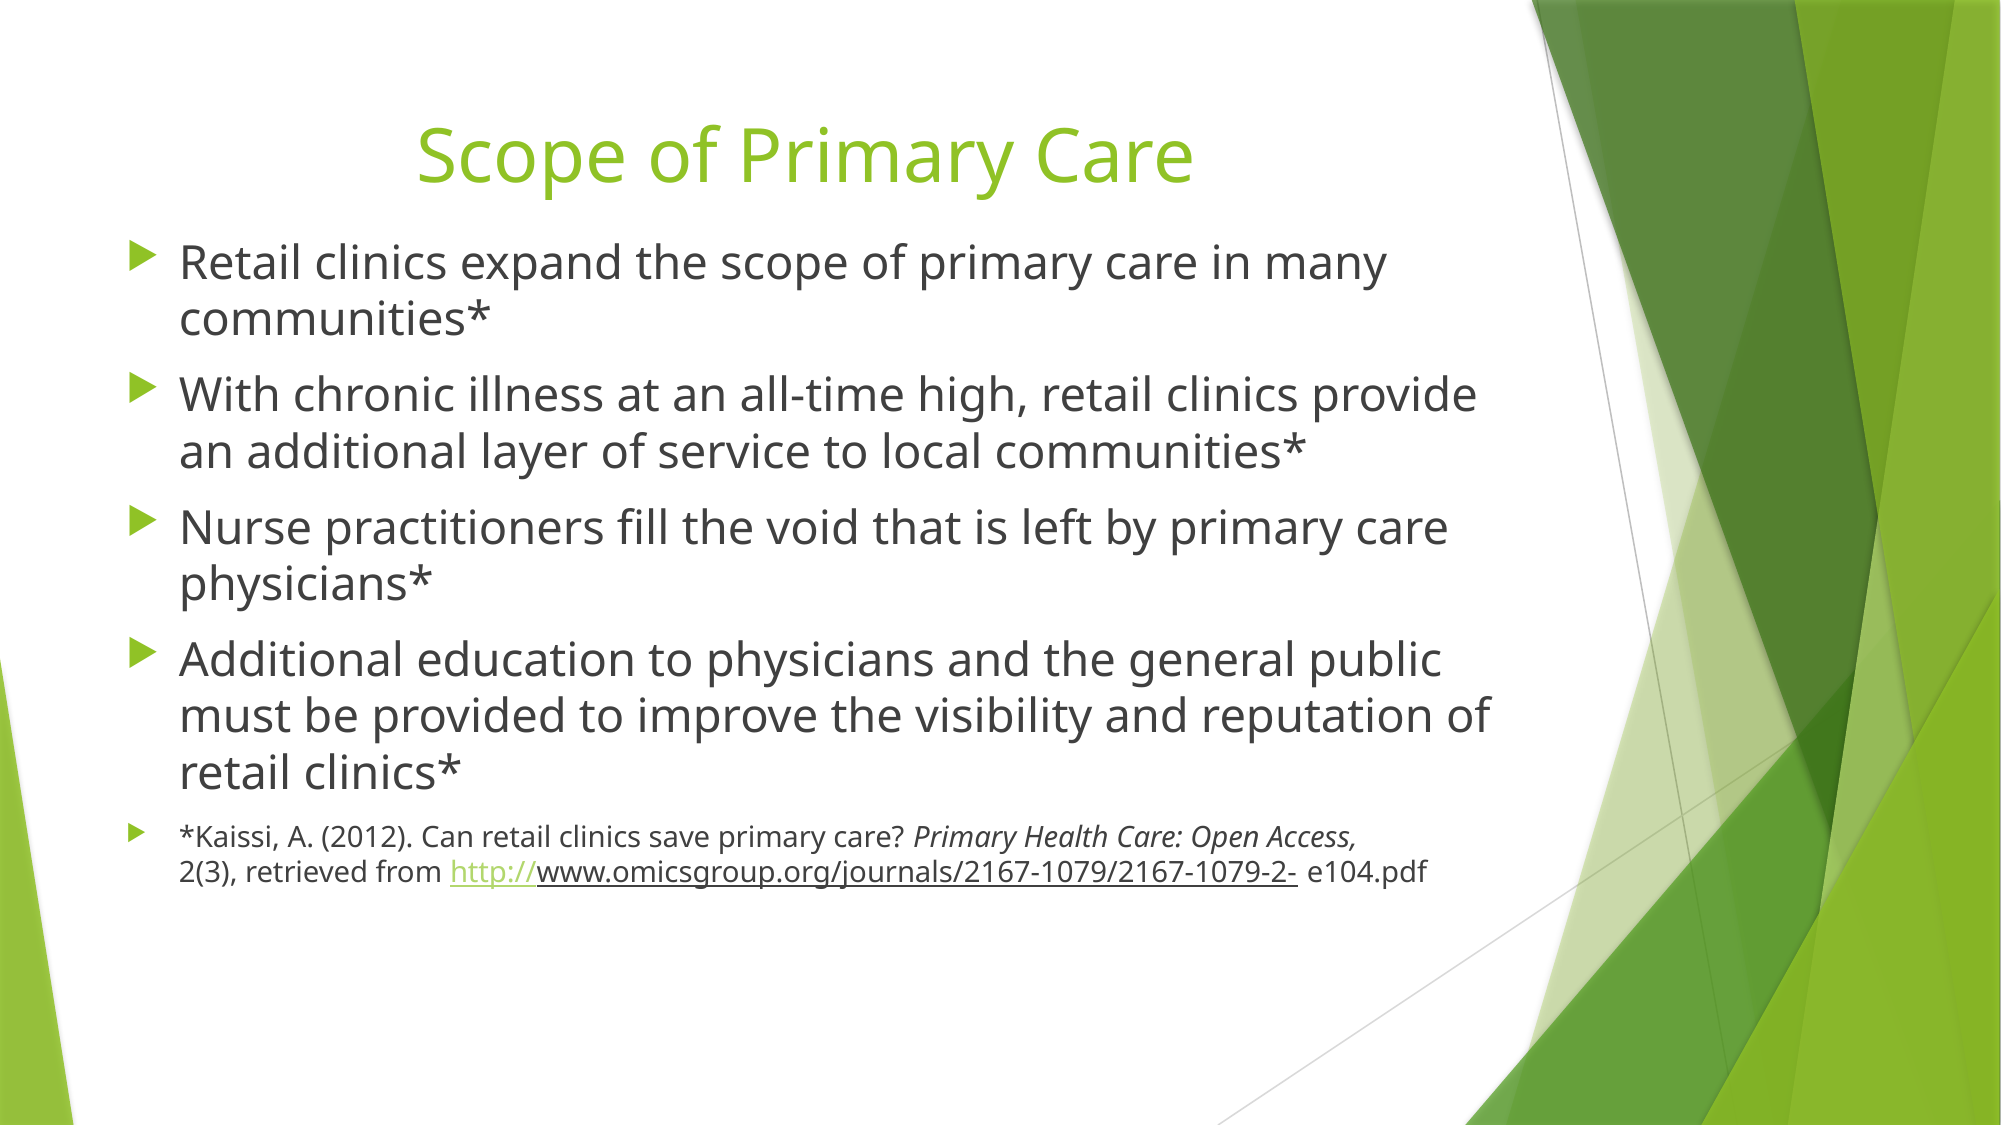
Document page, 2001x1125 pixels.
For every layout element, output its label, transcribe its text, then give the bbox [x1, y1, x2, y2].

list Retail clinics expand the scope of primary care in many communities* With chronic illness at an all-time high, retail clinics provide an additional layer of service to local communities* Nurse practitioners fill the void that is left by primary care physicians* Additional education to physicians and the general public must be provided to improve the visibility and reputation of retail clinics* *Kaissi, A. (2012). Can retail clinics save primary care? Primary Health Care: Open Access, 2(3), retrieved from http://www.omicsgroup.org/journals/2167-1079/2167-1079-2- e104.pdf [111, 224, 1522, 992]
title Scope of Primary Care [111, 99, 1522, 224]
